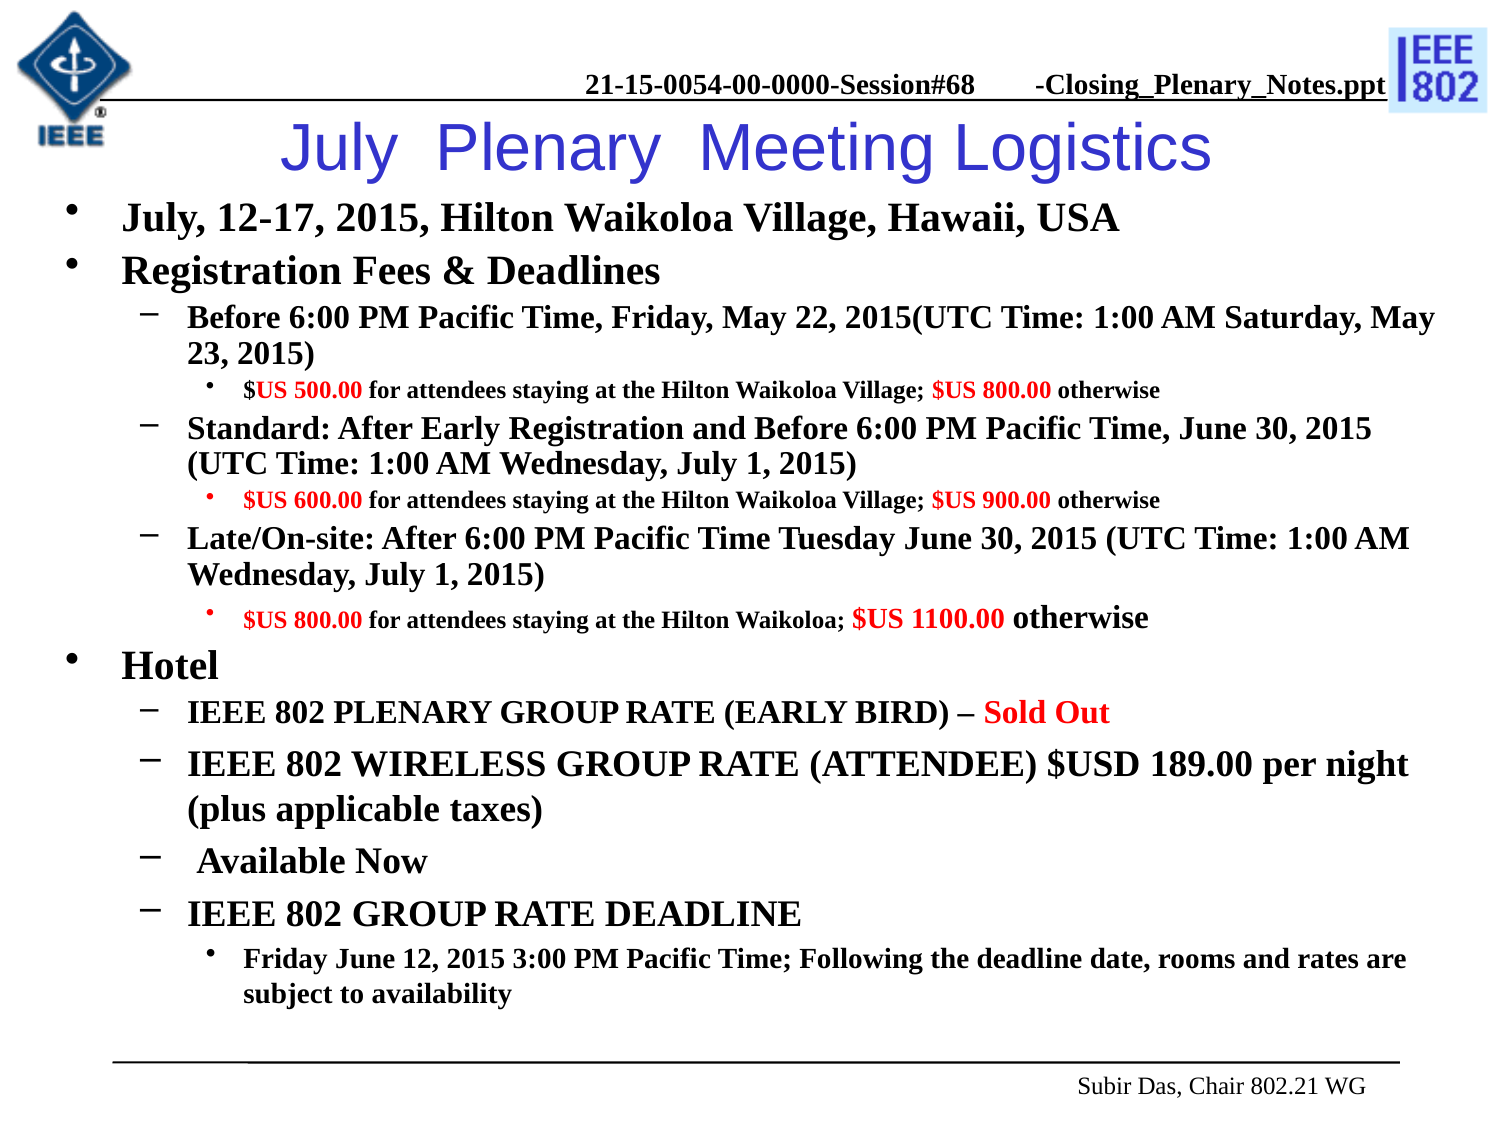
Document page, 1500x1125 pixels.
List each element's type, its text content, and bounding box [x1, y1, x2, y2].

picture [12, 9, 137, 150]
title July Plenary Meeting Logistics [118, 99, 1394, 187]
picture [1374, 9, 1499, 138]
list July, 12-17, 2015, Hilton Waikoloa Village, Hawaii, USA Registration Fees & Deadlines Before 6:00 PM Pacific Time, Friday, May 22, 2015(UTC Time: 1:00 AM Saturday, May 23, 2015) $US 500.00 for attendees staying at the Hilton Waikoloa Village; $US 800.00 otherwise Standard: After Early Registration and Before 6:00 PM Pacific Time, June 30, 2015 (UTC Time: 1:00 AM Wednesday, July 1, 2015) $US 600.00 for attendees staying at the Hilton Waikoloa Village; $US 900.00 otherwise Late/On-site: After 6:00 PM Pacific Time Tuesday June 30, 2015 (UTC Time: 1:00 AM Wednesday, July 1, 2015) $US 800.00 for attendees staying at the Hilton Waikoloa; $US 1100.00 otherwise Hotel IEEE 802 PLENARY GROUP RATE (EARLY BIRD) – Sold Out IEEE 802 WIRELESS GROUP RATE (ATTENDEE) $USD 189.00 per night (plus applicable taxes) Available Now IEEE 802 GROUP RATE DEADLINE Friday June 12, 2015 3:00 PM Pacific Time; Following the deadline date, rooms and rates are subject to availability [49, 187, 1463, 1026]
text_box Subir Das, Chair 802.21 WG [1050, 1062, 1412, 1106]
